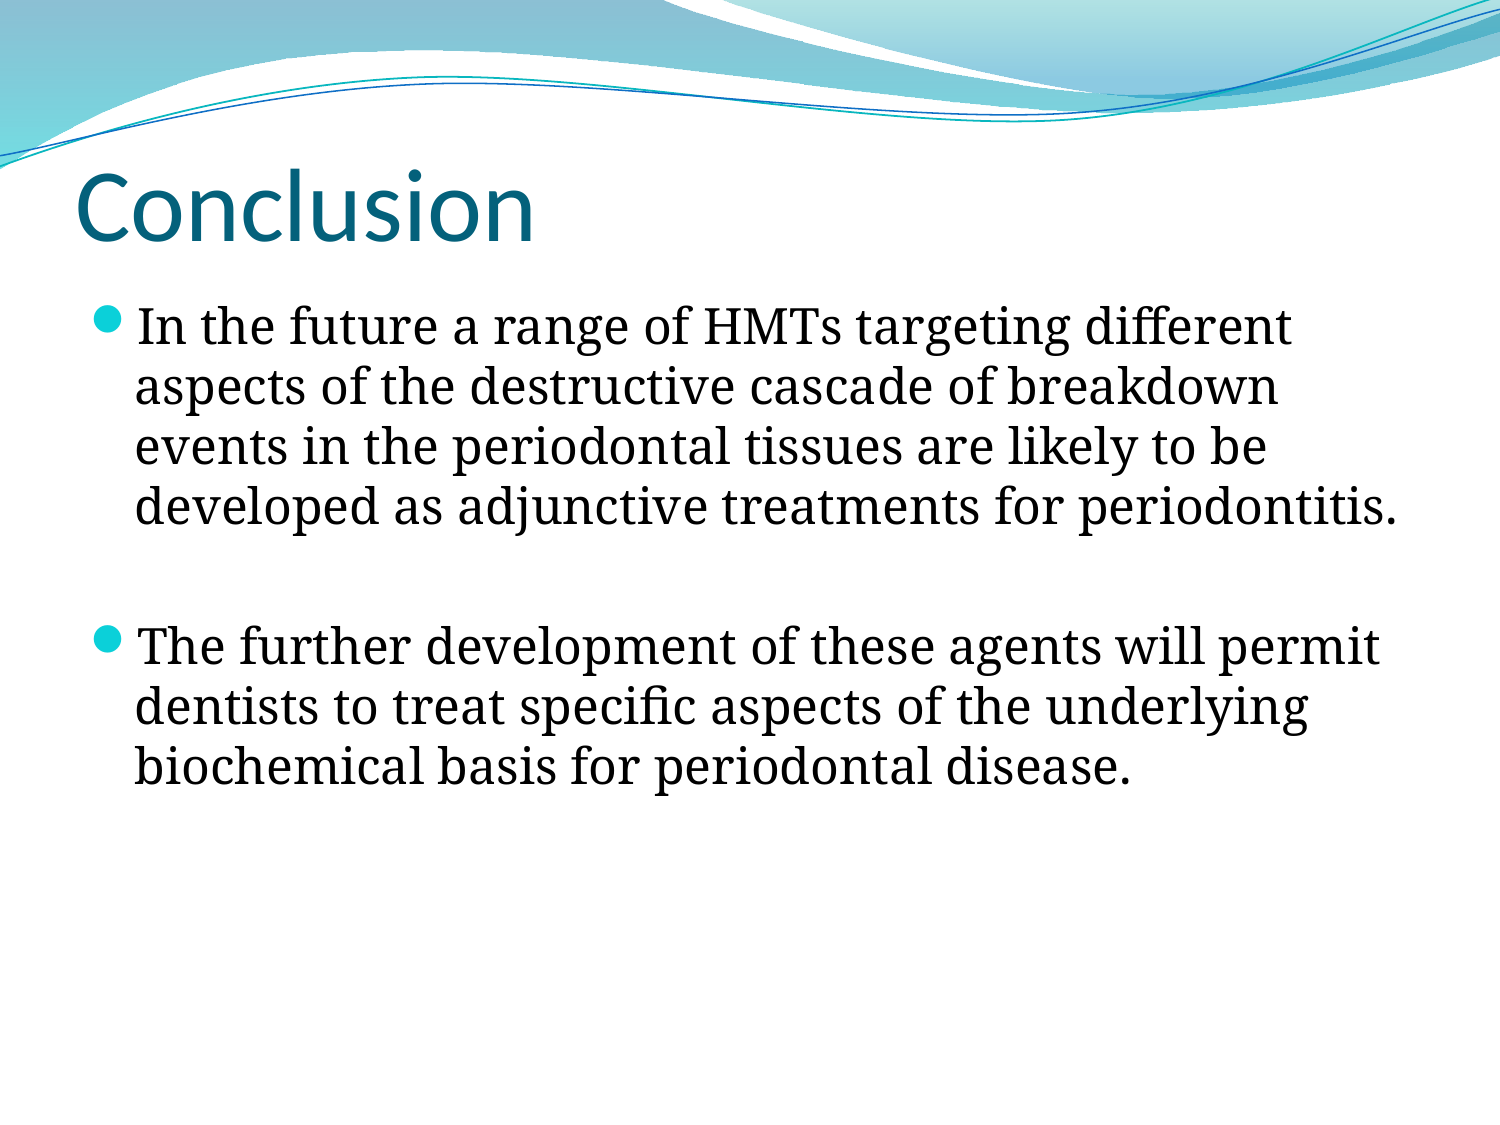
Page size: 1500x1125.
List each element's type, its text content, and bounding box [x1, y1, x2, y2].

title Conclusion [75, 115, 1400, 263]
list In the future a range of HMTs targeting different aspects of the destructive cascade of breakdown events in the periodontal tissues are likely to be developed as adjunctive treatments for periodontitis. The further development of these agents will permit dentists to treat specific aspects of the underlying biochemical basis for periodontal disease. [75, 287, 1425, 1038]
